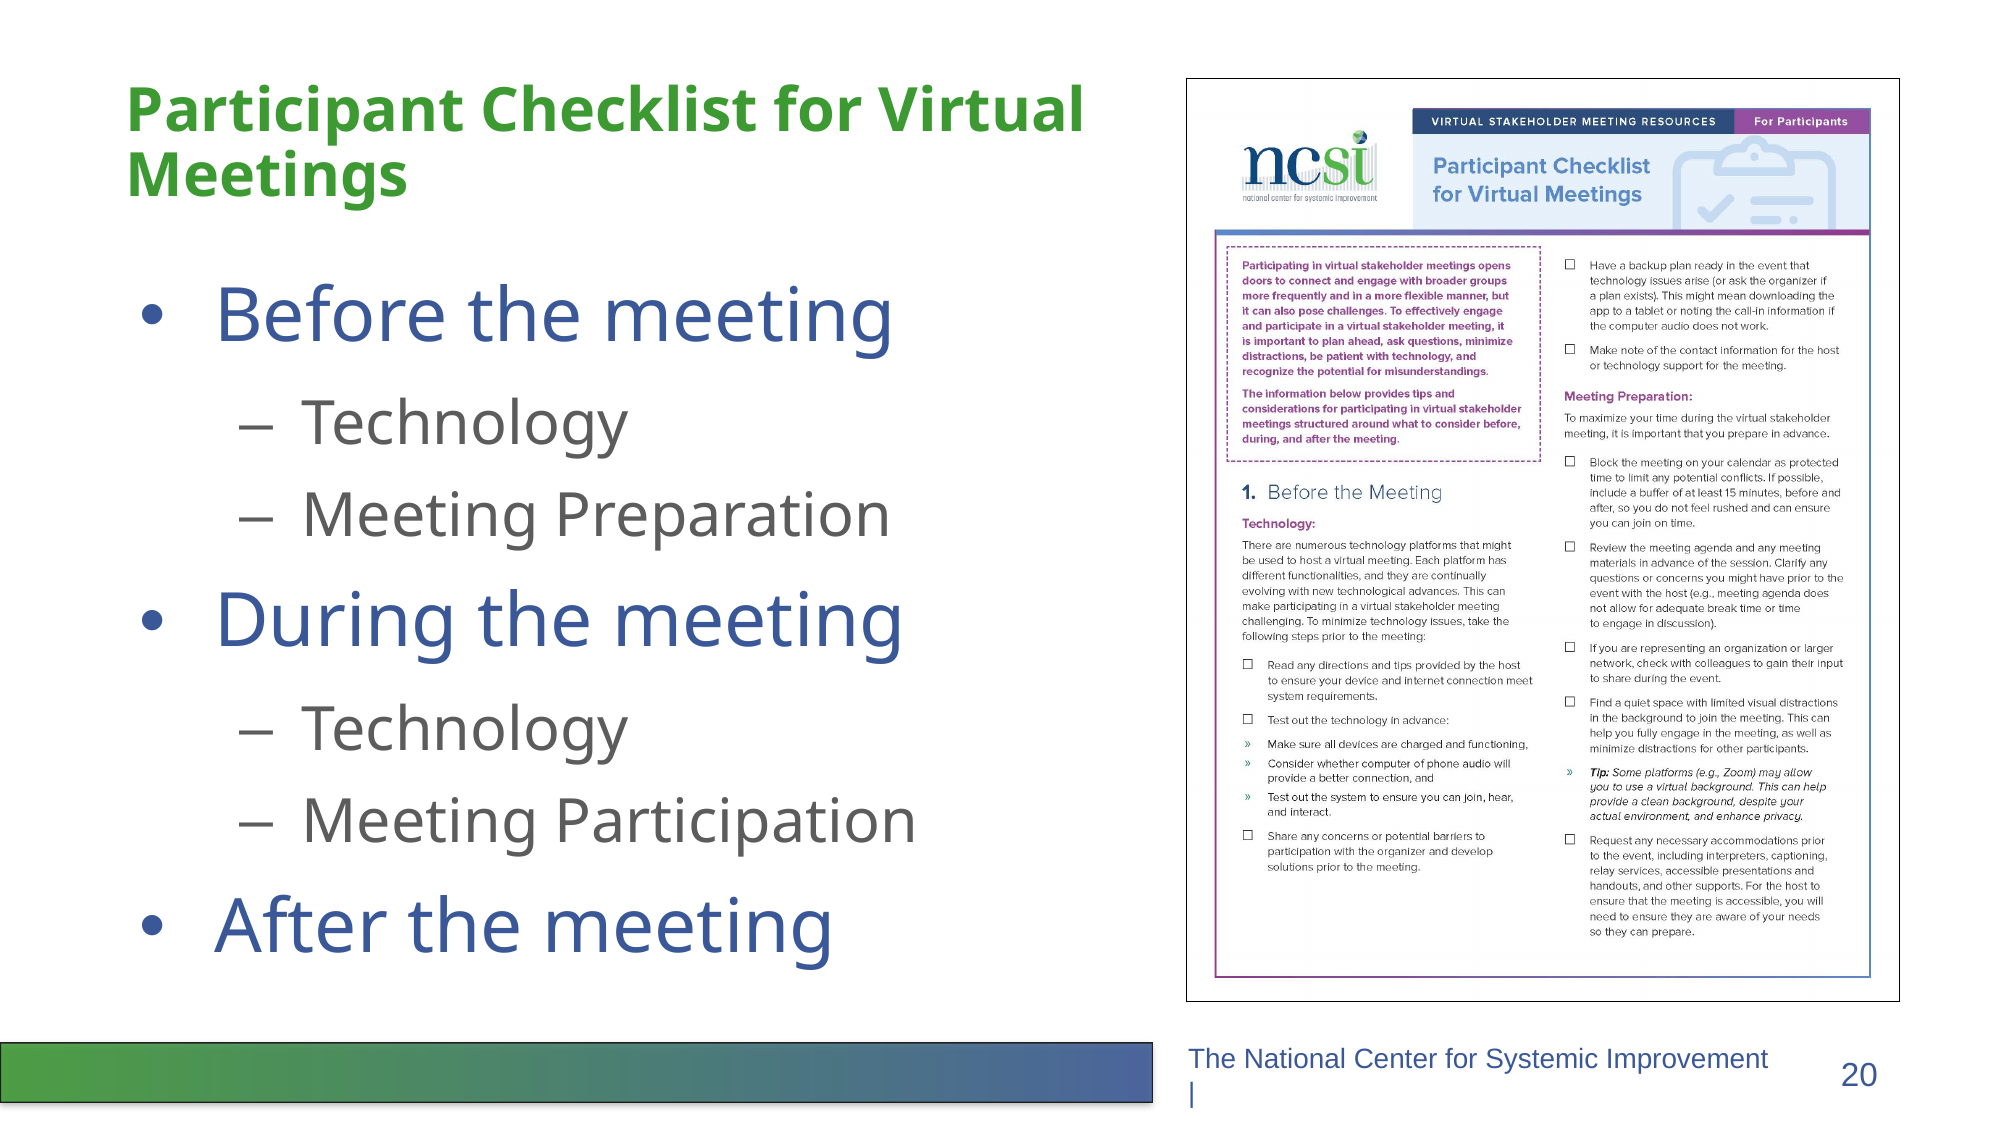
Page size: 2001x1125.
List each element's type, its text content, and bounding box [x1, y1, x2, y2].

slide_number 20 [1818, 1042, 1900, 1103]
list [1186, 77, 1901, 1002]
list Before the meeting Technology Meeting Preparation During the meeting Technology Meeting Participation After the meeting [124, 265, 987, 1014]
title Participant Checklist for Virtual Meetings [125, 78, 1184, 306]
